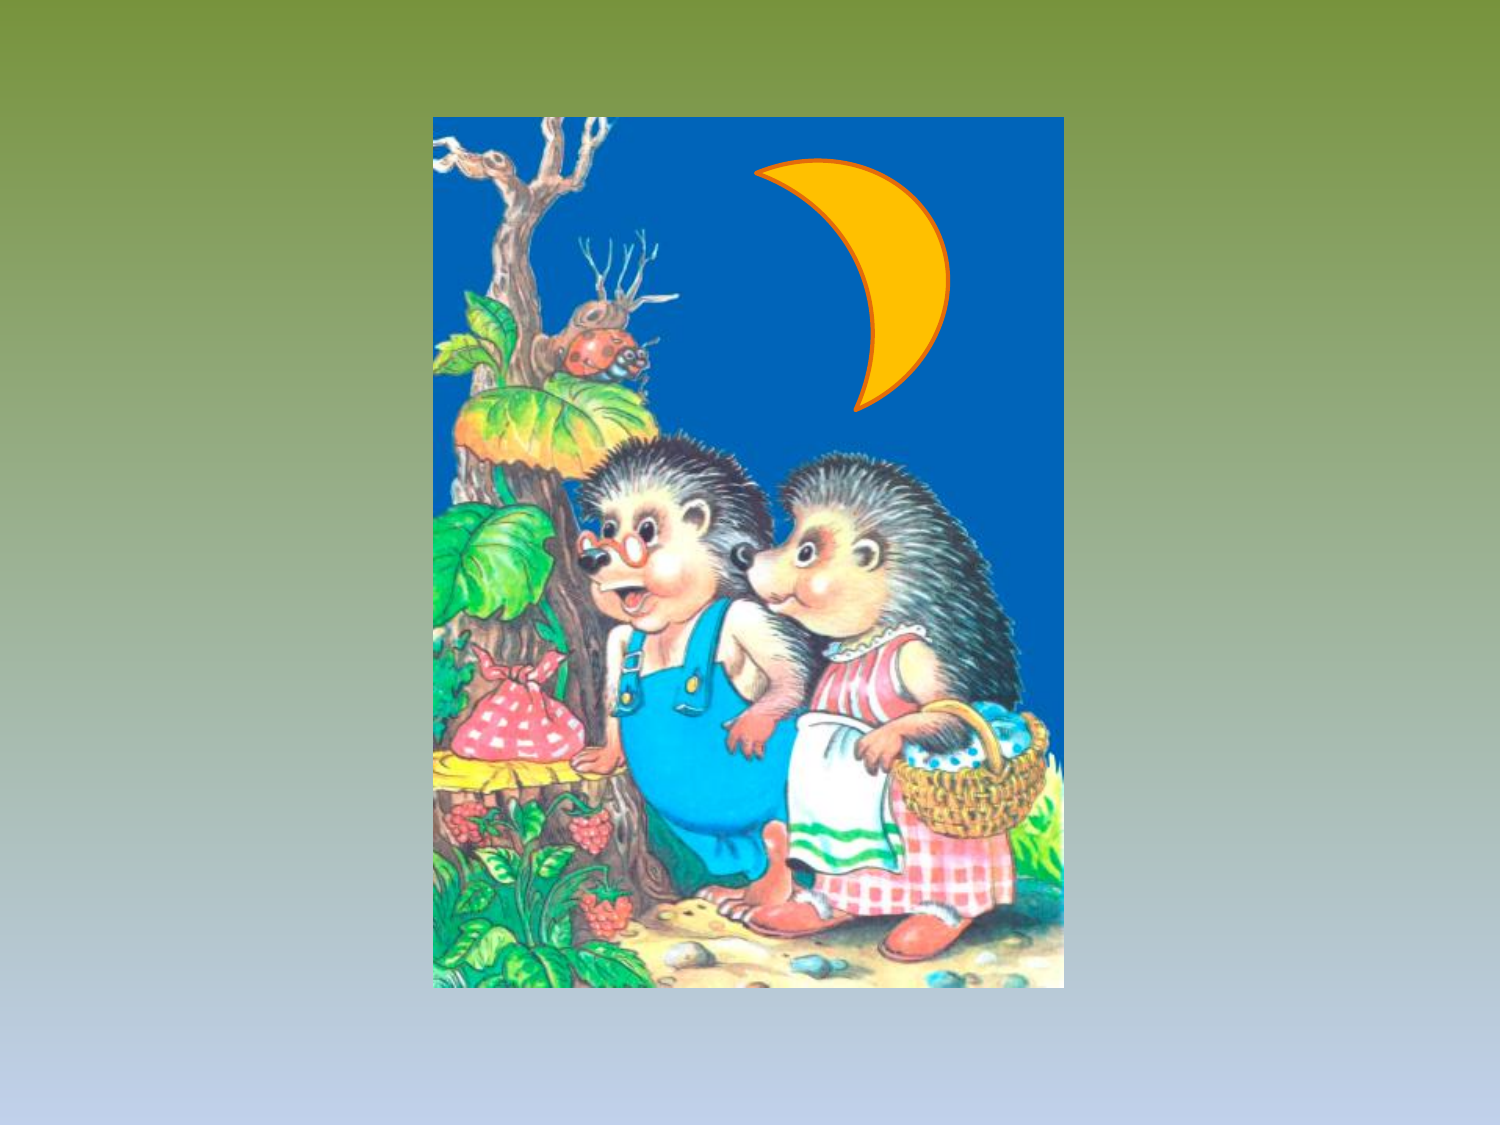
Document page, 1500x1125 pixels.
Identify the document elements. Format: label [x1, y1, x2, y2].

text_box [433, 116, 1064, 988]
